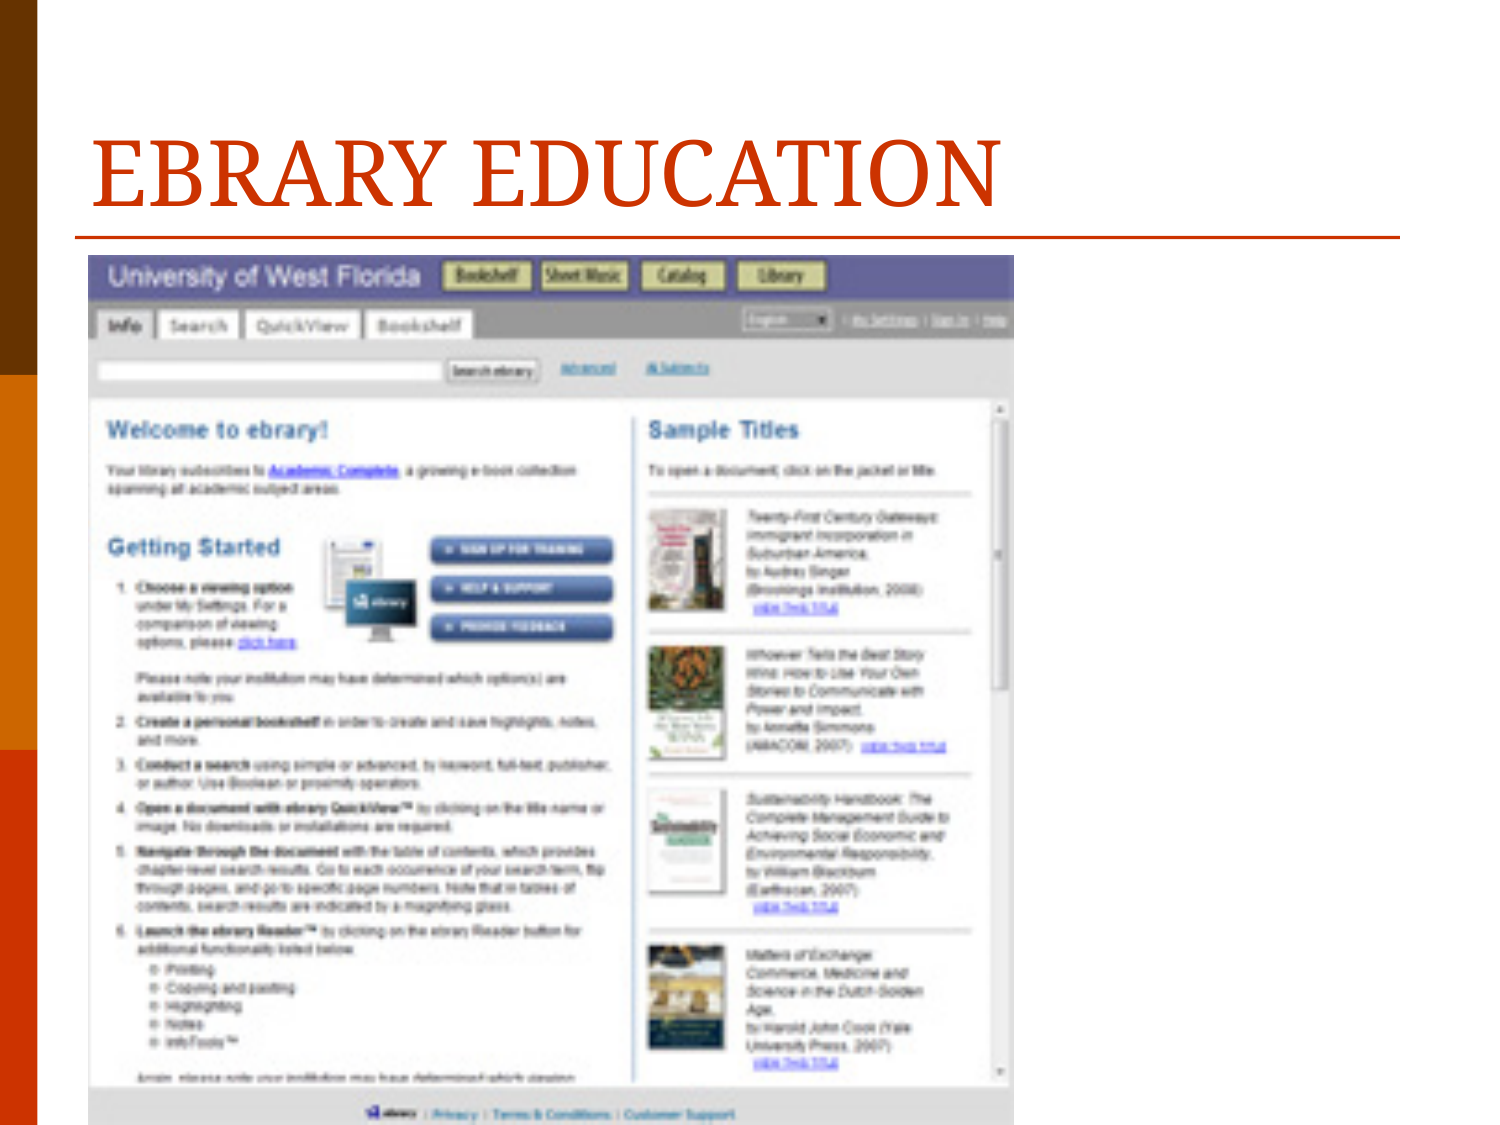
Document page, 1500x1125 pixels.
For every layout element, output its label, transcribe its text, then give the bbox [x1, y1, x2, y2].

picture [88, 255, 1014, 1125]
title EBRARY EDUCATION [74, 45, 1426, 233]
